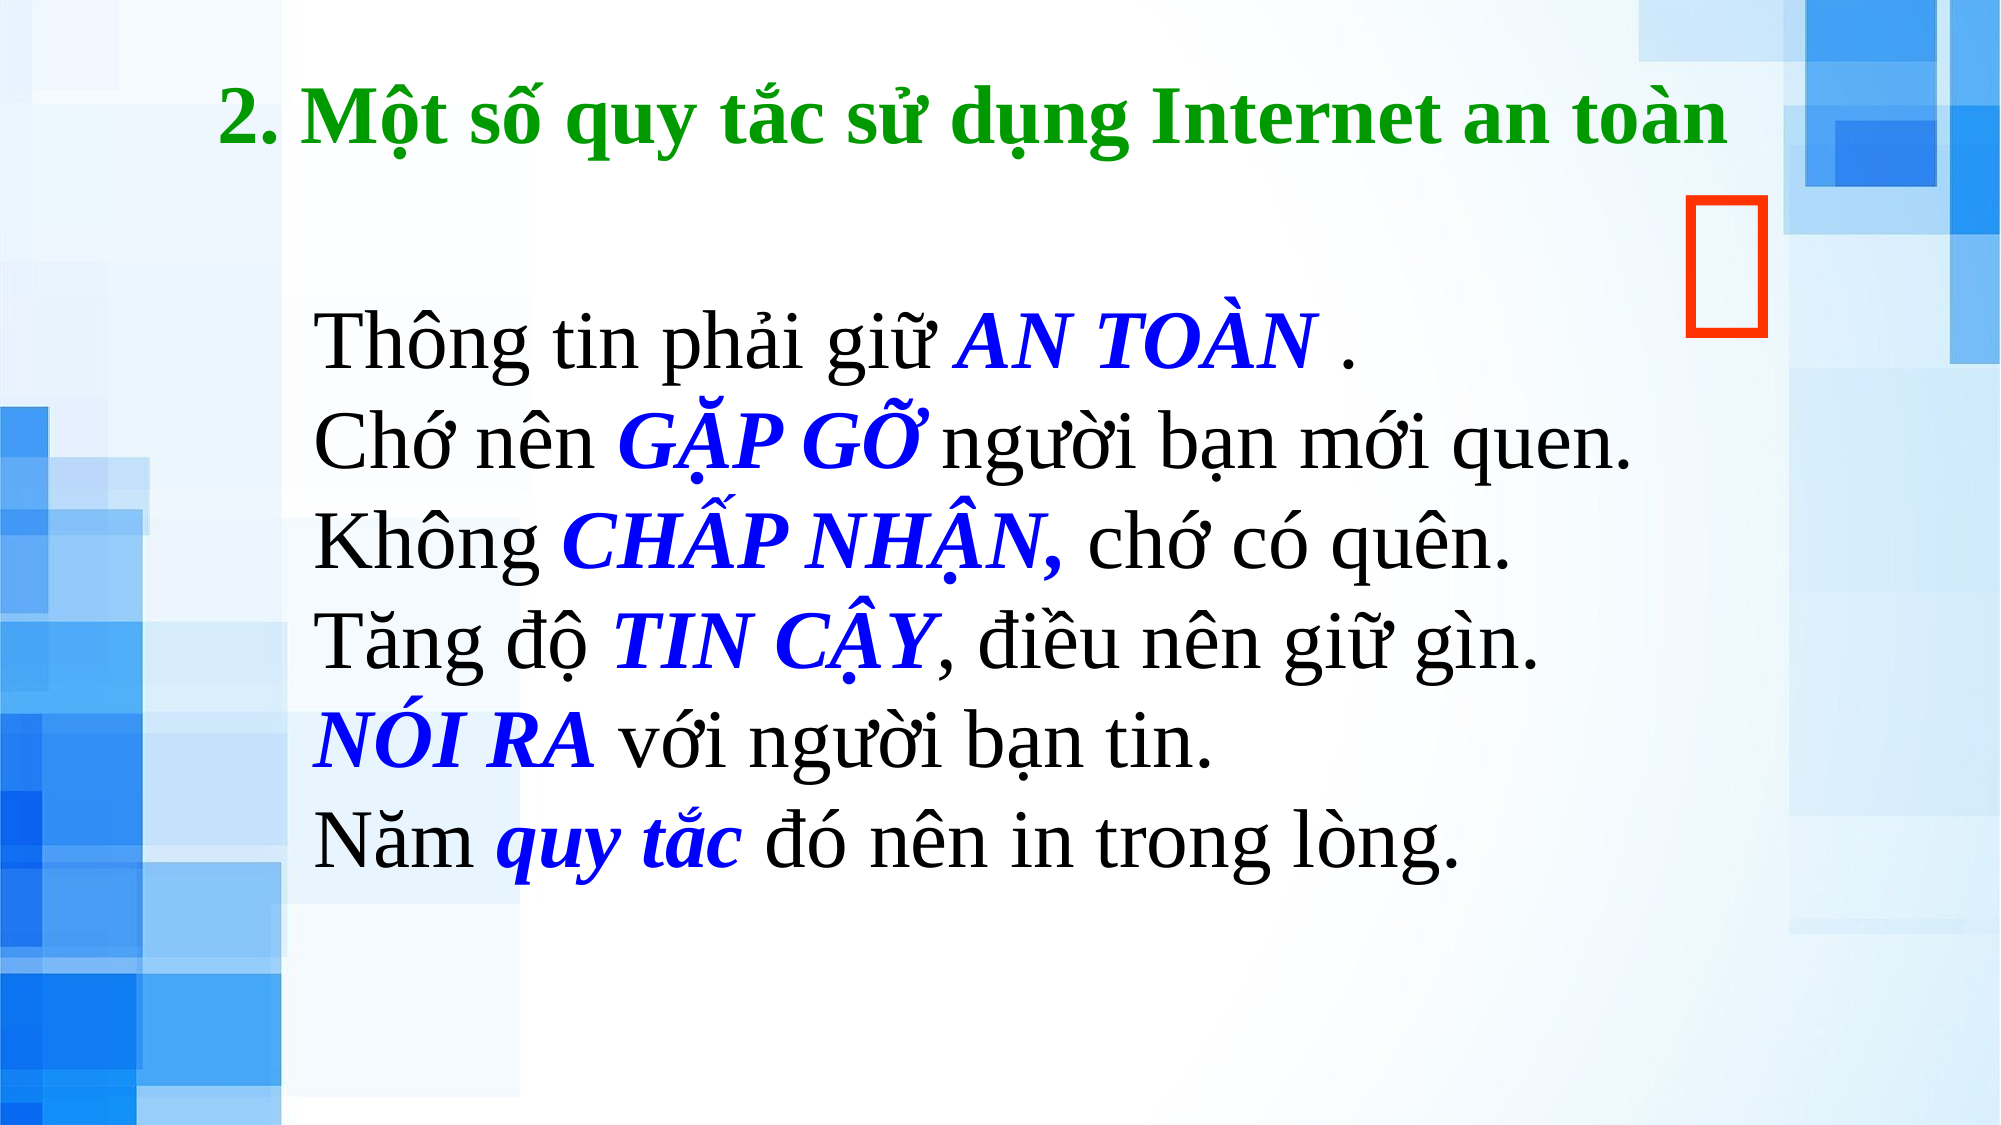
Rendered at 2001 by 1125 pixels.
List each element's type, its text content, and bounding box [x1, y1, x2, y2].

picture [0, 0, 2001, 1125]
text_box  [1653, 131, 1875, 387]
text_box 2. Một số quy tắc sử dụng Internet an toàn [202, 52, 1919, 168]
text_box Thông tin phải giữ AN TOÀN . Chớ nên GẶP GỠ người bạn mới quen. Không CHẤP NHẬN, chớ có quên. Tăng độ TIN CẬY, điều nên giữ gìn. NÓI RA với người bạn tin. Năm quy tắc đó nên in trong lòng. [299, 277, 1955, 892]
